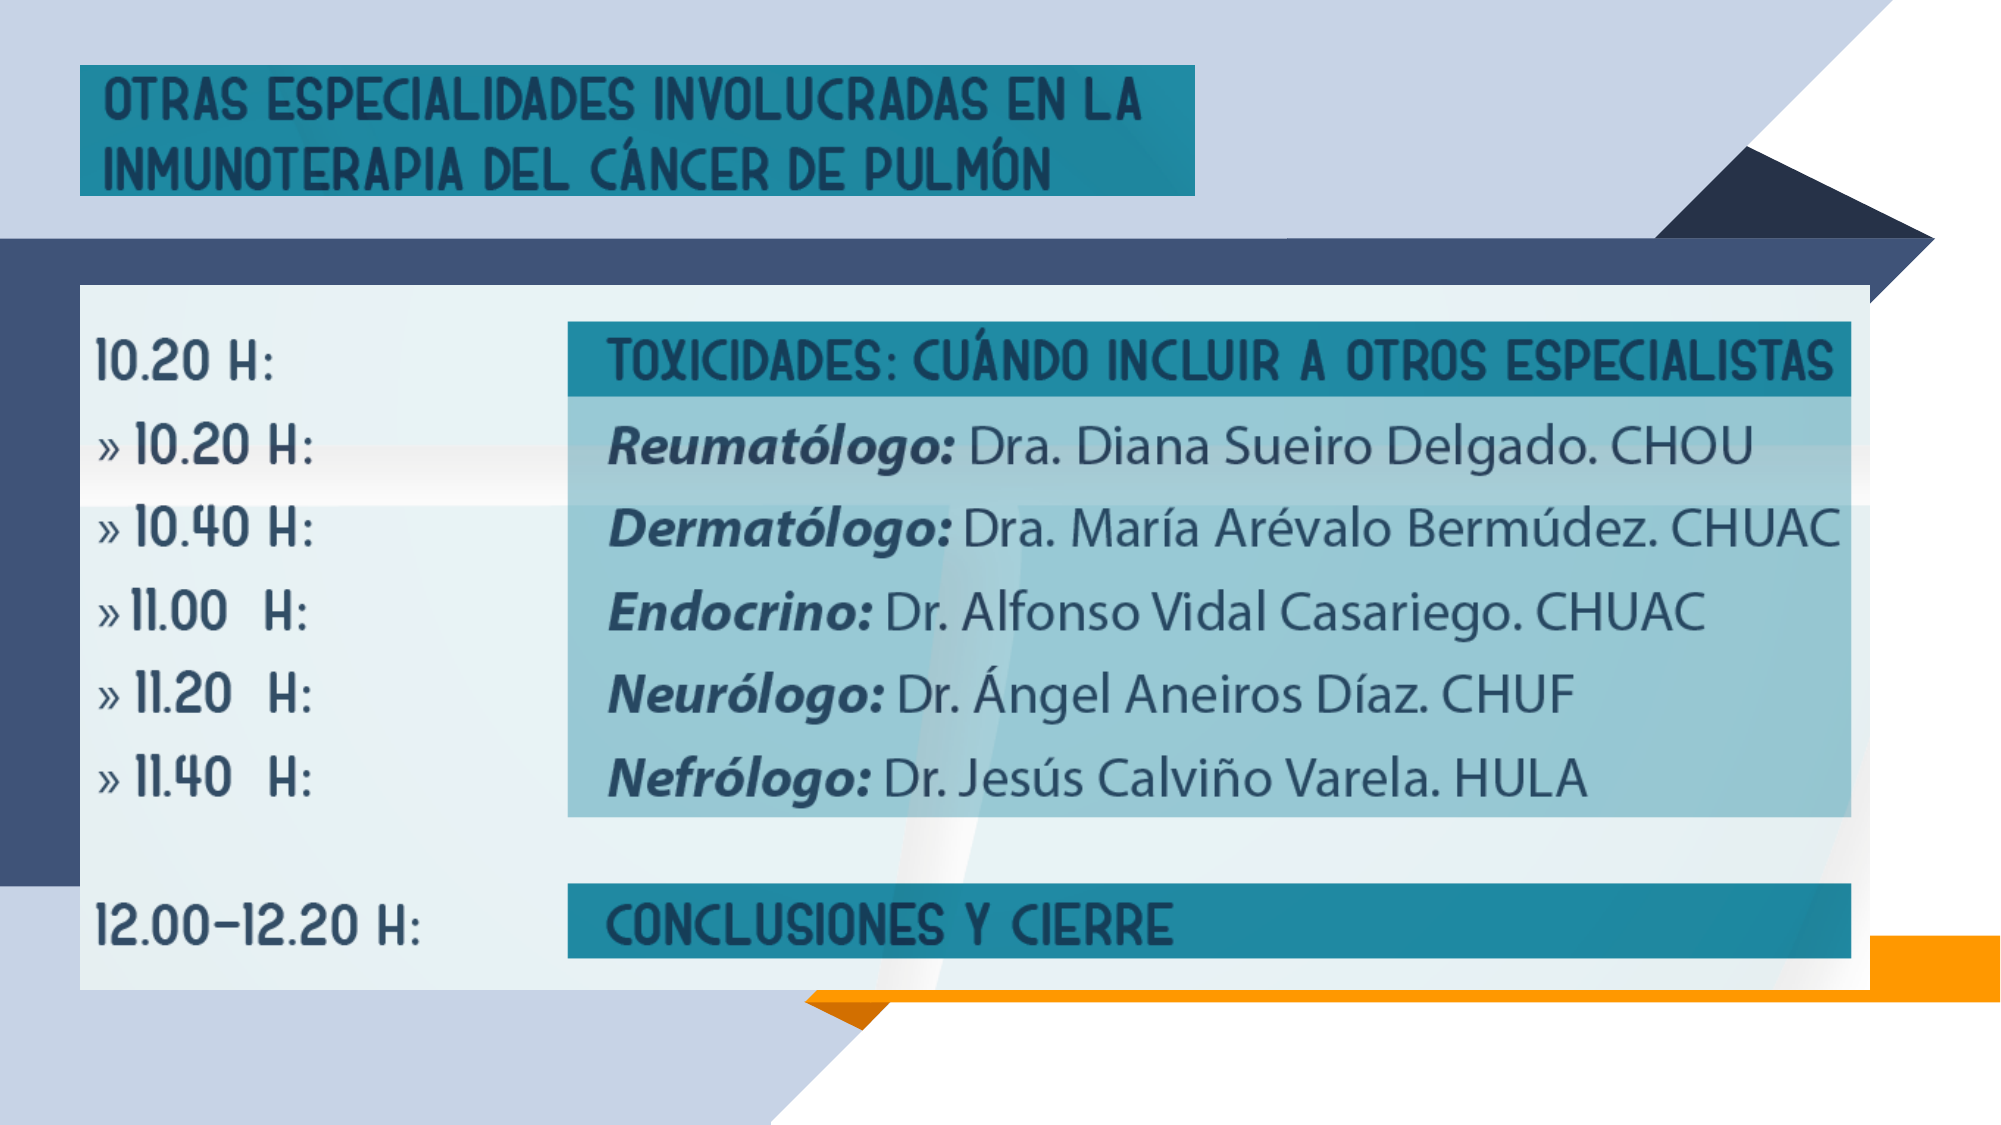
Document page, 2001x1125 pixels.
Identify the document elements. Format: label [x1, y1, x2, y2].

picture [79, 285, 1871, 990]
picture [79, 65, 1196, 197]
